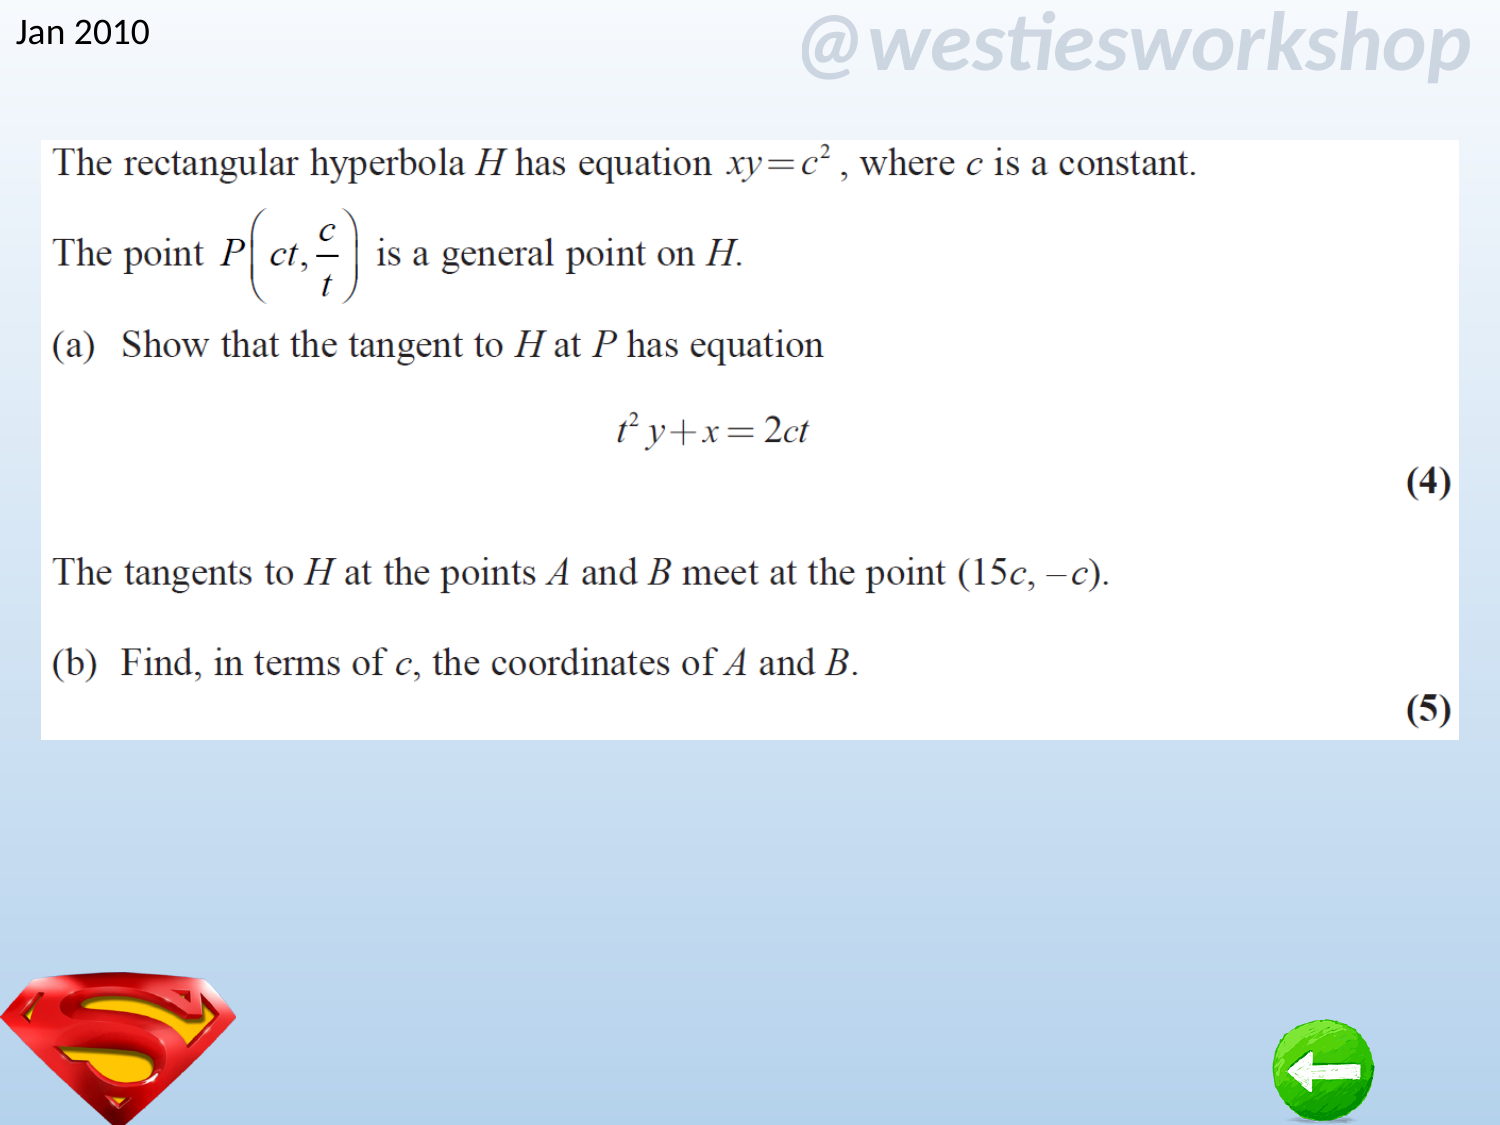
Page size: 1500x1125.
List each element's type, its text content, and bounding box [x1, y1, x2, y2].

picture [0, 972, 236, 1125]
picture [1270, 1019, 1376, 1125]
text_box Jan 2010 [1, 0, 165, 60]
picture [41, 140, 1459, 740]
